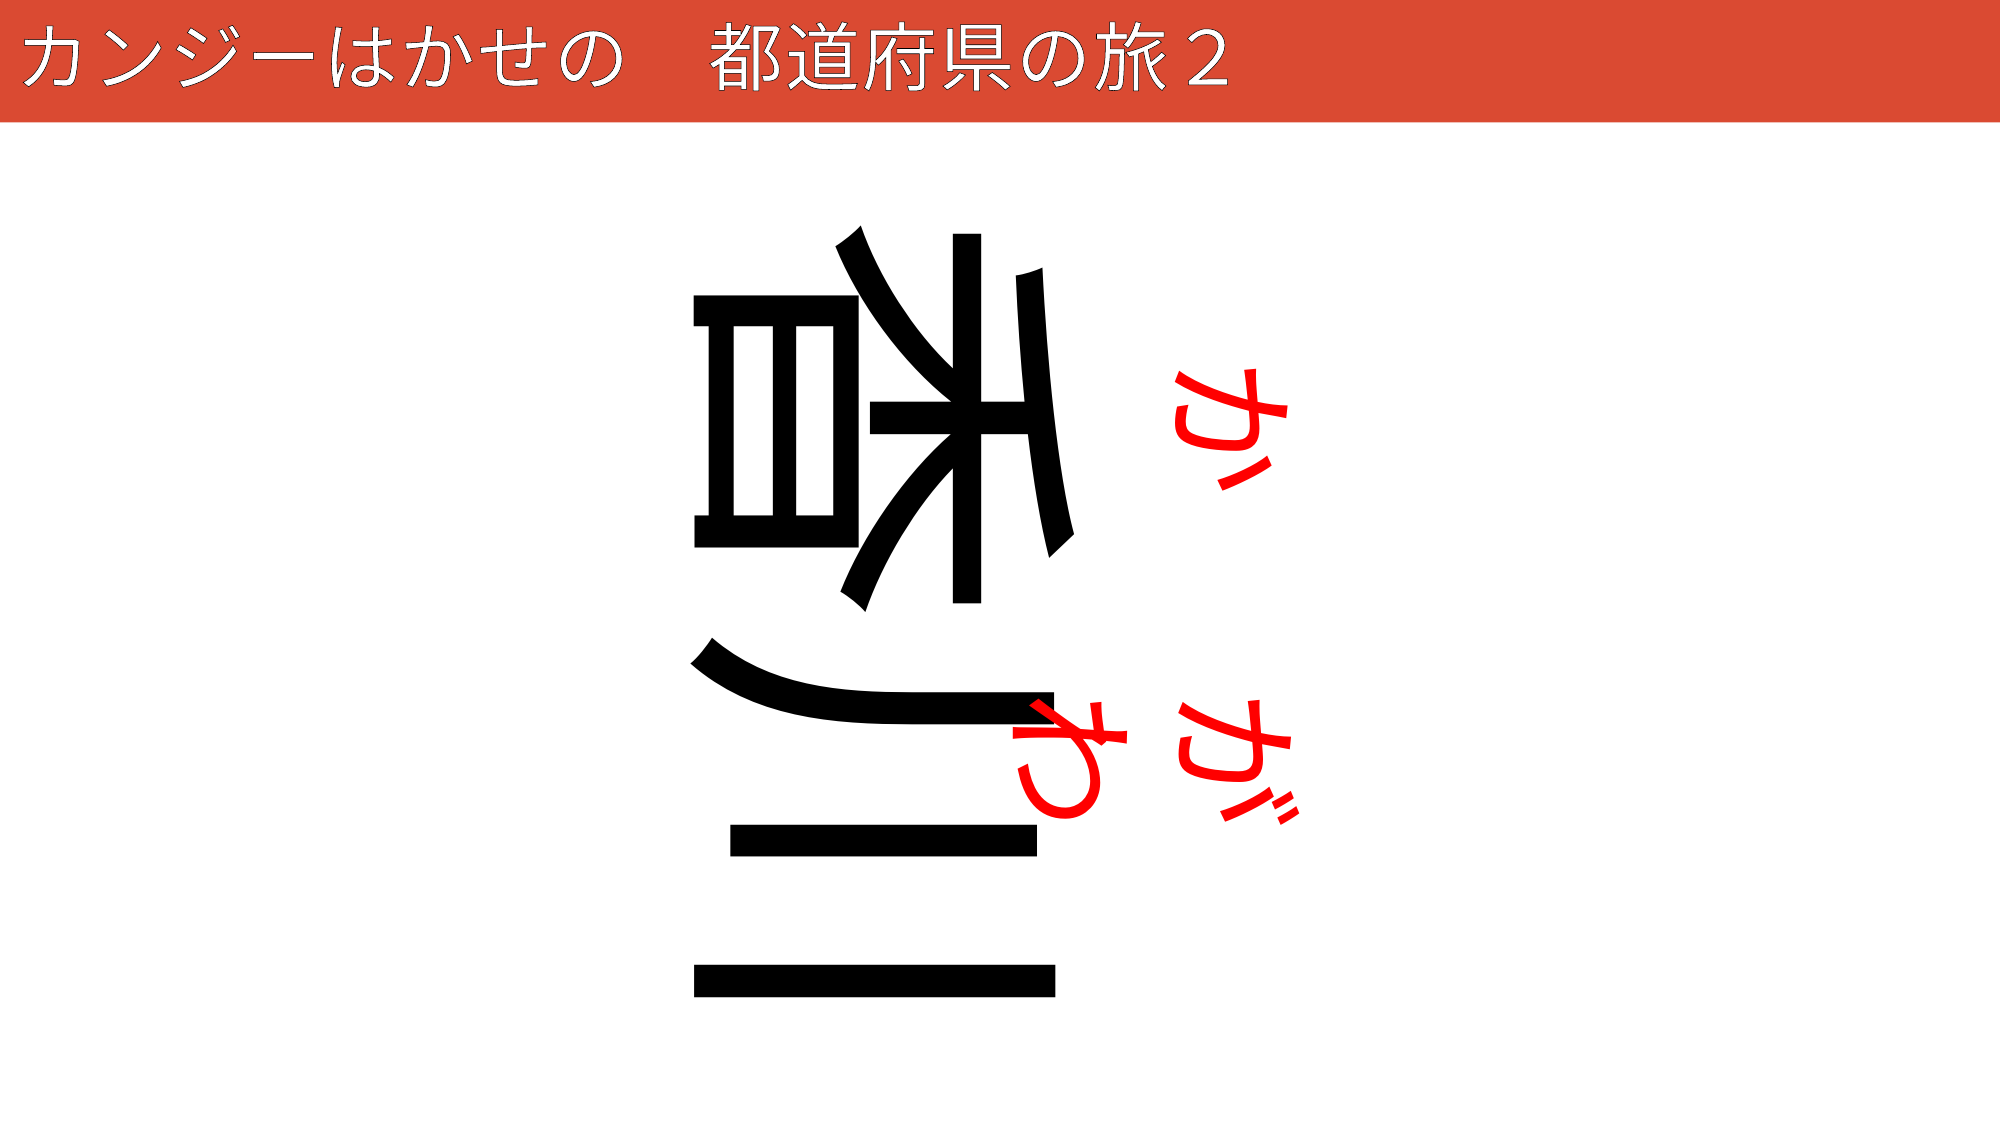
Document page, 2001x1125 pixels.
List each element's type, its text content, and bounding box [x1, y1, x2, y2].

text_box 香川 [616, 195, 1152, 1125]
slide_number 106 [1712, 0, 2000, 123]
text_box がわ [1131, 677, 1328, 970]
text_box か [1127, 343, 1325, 498]
title カンジーはかせの 都道府県の旅２ [0, 0, 1712, 123]
